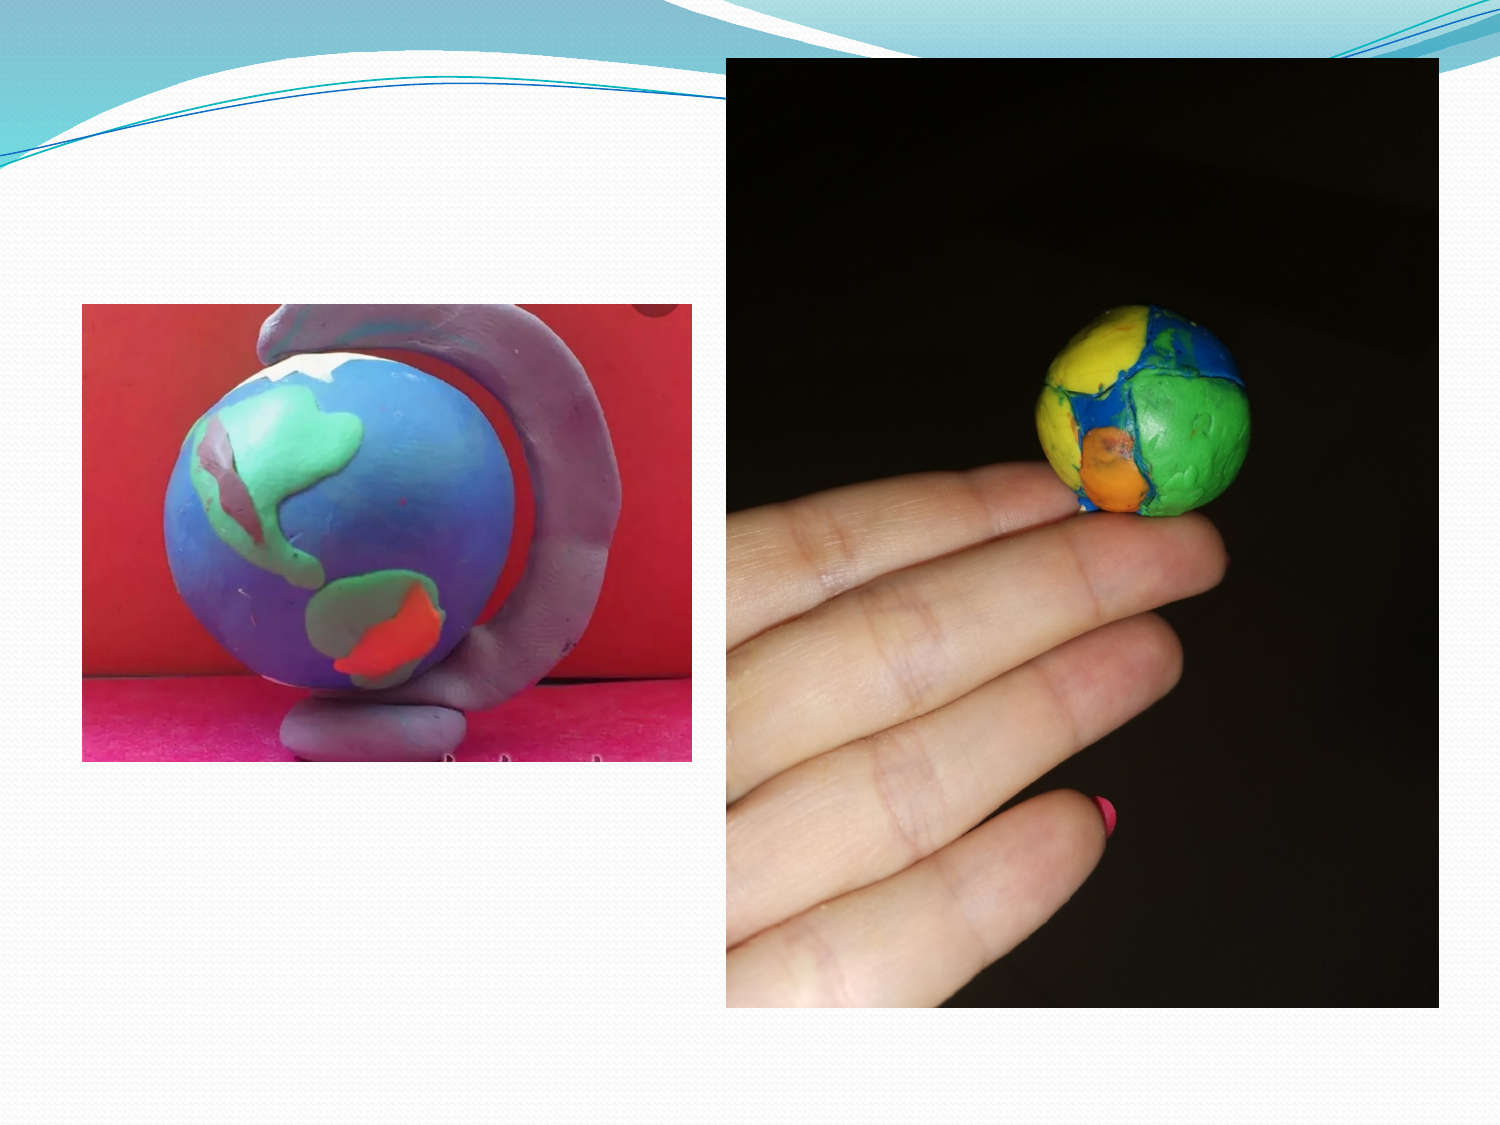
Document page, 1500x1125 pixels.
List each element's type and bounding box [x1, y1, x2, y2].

picture [81, 304, 692, 762]
picture [726, 58, 1439, 1008]
